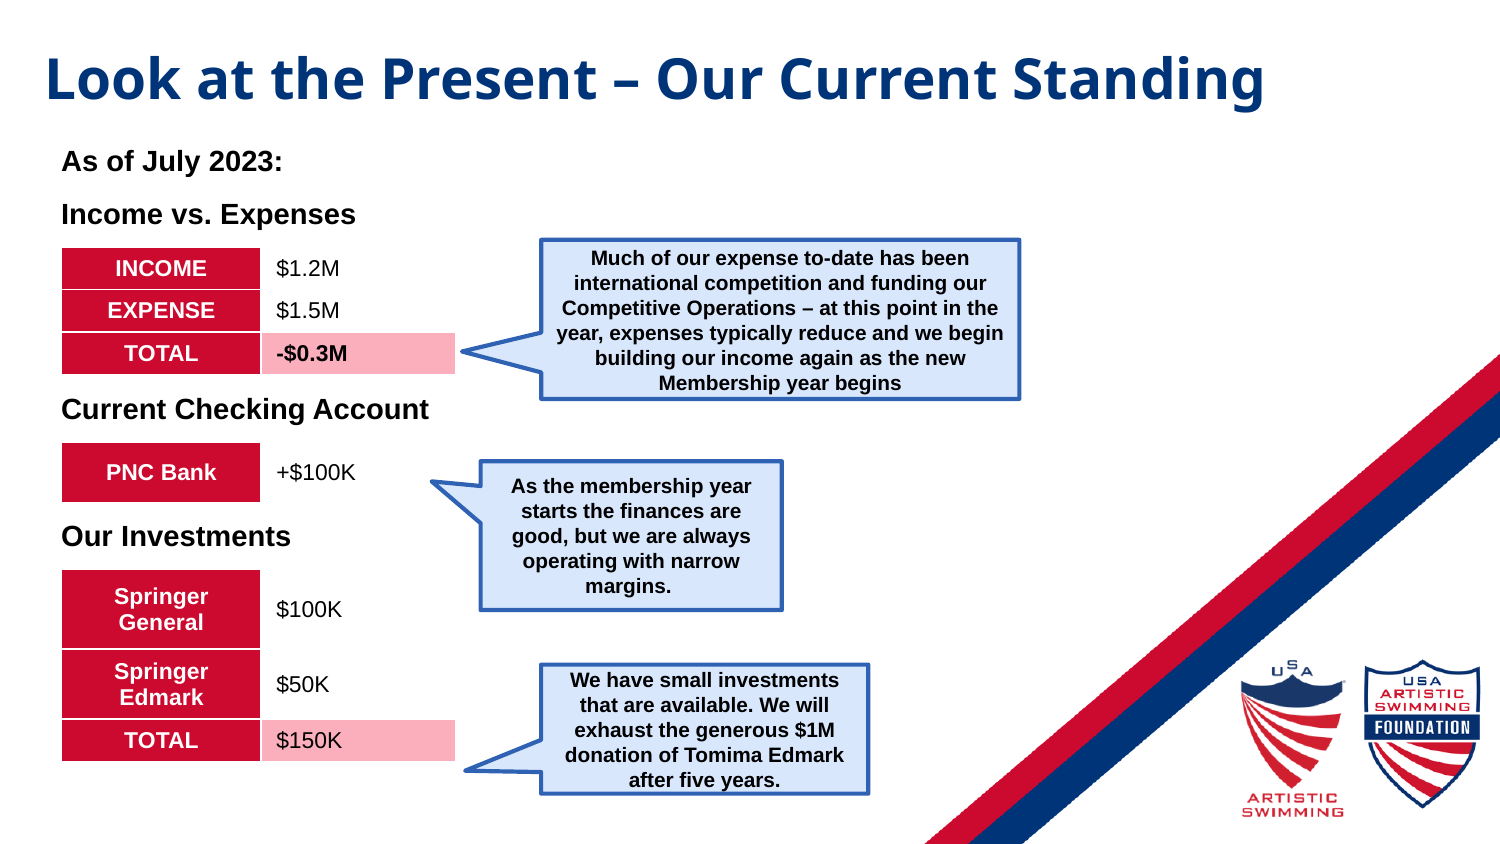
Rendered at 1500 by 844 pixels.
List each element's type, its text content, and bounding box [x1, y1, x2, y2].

table_header Springer General [62, 570, 260, 648]
table_cell -$0.3M [262, 333, 455, 374]
text_box We have small investments that are available. We will exhaust the generous $1M donation of Tomima Edmark after five years. [463, 662, 871, 796]
table_header +$100K [262, 443, 455, 500]
picture [0, 0, 1500, 844]
table_cell $150K [262, 720, 455, 761]
text_box Much of our expense to-date has been international competition and funding our Competitive Operations – at this point in the year, expenses typically reduce and we begin building our income again as the new Membership year begins [459, 237, 1022, 402]
text_box Income vs. Expenses [46, 187, 481, 238]
table_cell $50K [262, 652, 455, 718]
text_box Our Investments [46, 510, 478, 561]
table_cell Springer Edmark [62, 650, 260, 718]
table_header $1.2M [262, 248, 455, 287]
text_box As of July 2023: [46, 134, 1444, 185]
table_cell TOTAL [62, 720, 260, 761]
table_cell EXPENSE [62, 290, 260, 331]
table_cell TOTAL [62, 333, 260, 374]
text_box As the membership year starts the finances are good, but we are always operating with narrow margins. [429, 459, 784, 613]
table_header PNC Bank [62, 443, 260, 502]
table_header $100K [262, 570, 455, 647]
text_box Current Checking Account [46, 382, 481, 433]
table_cell $1.5M [262, 292, 455, 331]
title Look at the Present – Our Current Standing [29, 27, 1427, 122]
table_header INCOME [62, 248, 260, 289]
